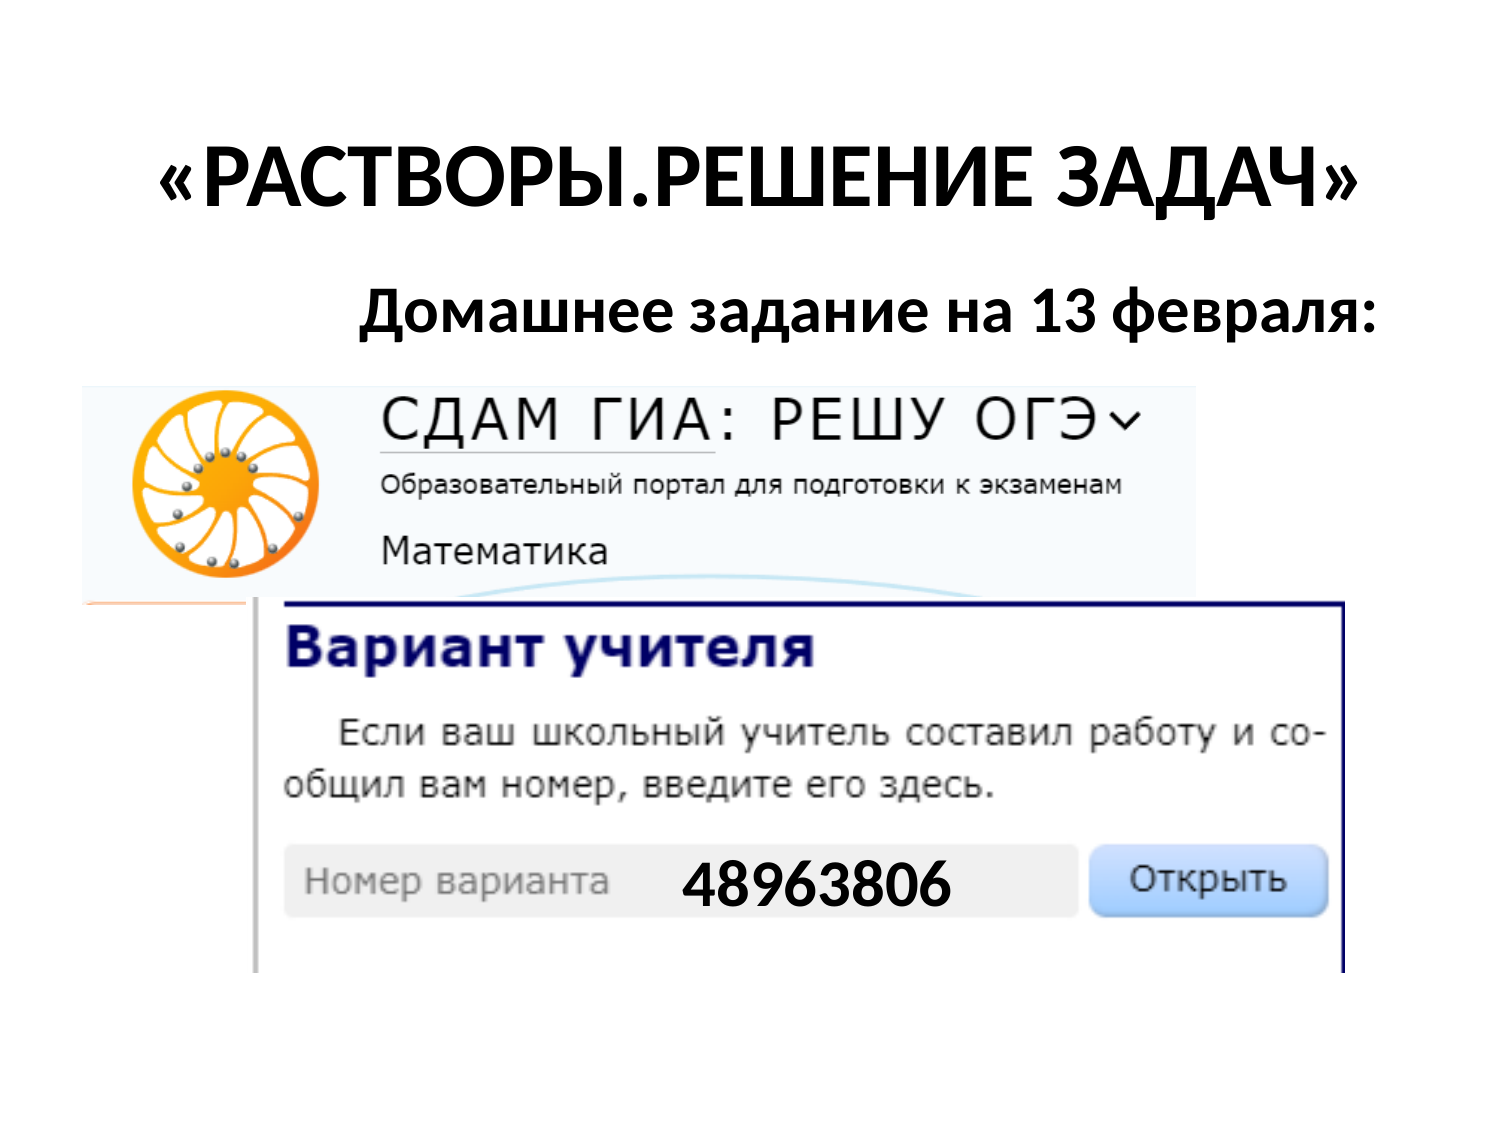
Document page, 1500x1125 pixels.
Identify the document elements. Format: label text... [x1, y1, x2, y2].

title «РАСТВОРЫ.РЕШЕНИЕ ЗАДАЧ» [117, 93, 1407, 247]
picture [81, 386, 1346, 973]
subtitle Домашнее задание на 13 февраля: [70, 257, 1395, 405]
